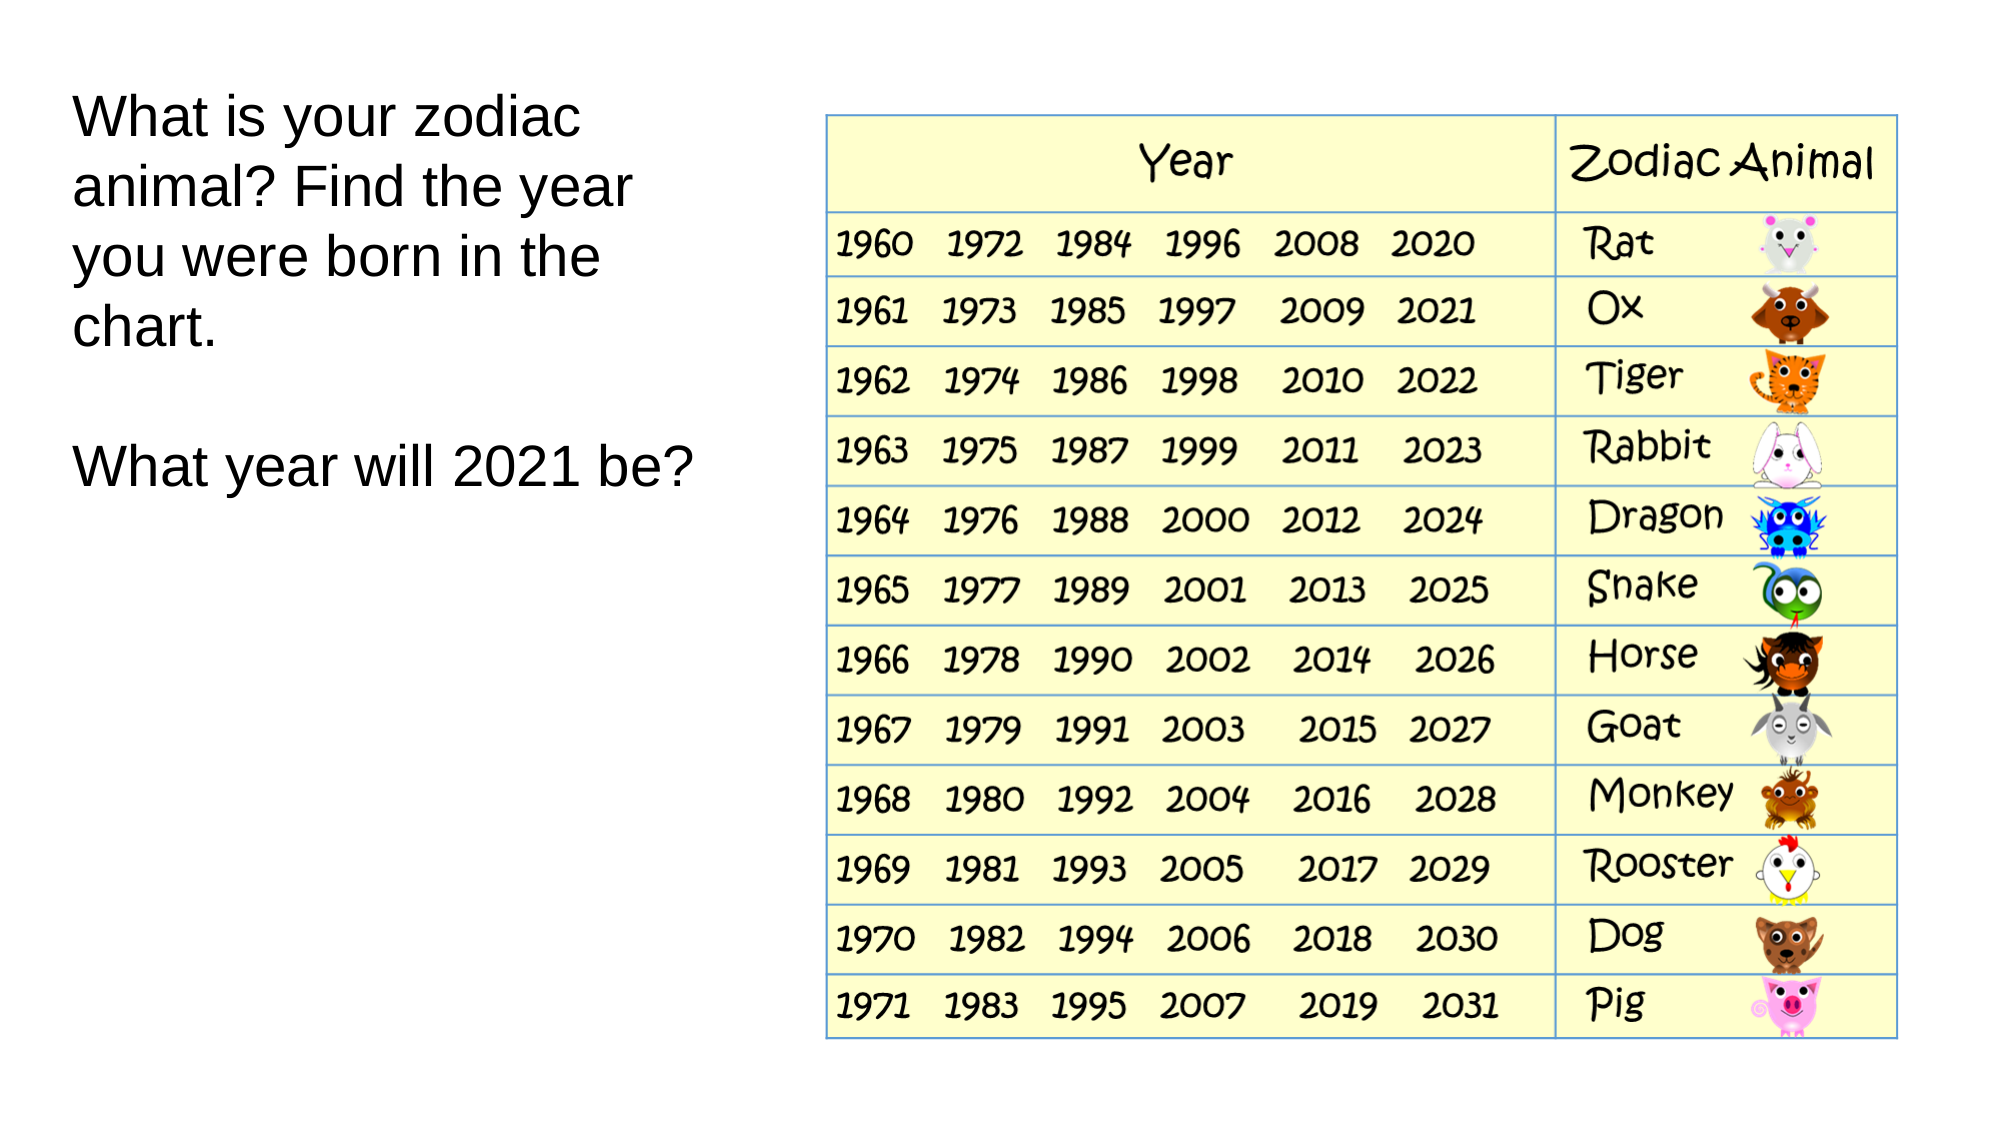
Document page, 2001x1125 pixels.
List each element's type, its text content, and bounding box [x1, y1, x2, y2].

picture [825, 114, 1900, 1052]
text_box What is your zodiac animal? Find the year you were born in the chart. What year will 2021 be? [57, 70, 759, 506]
